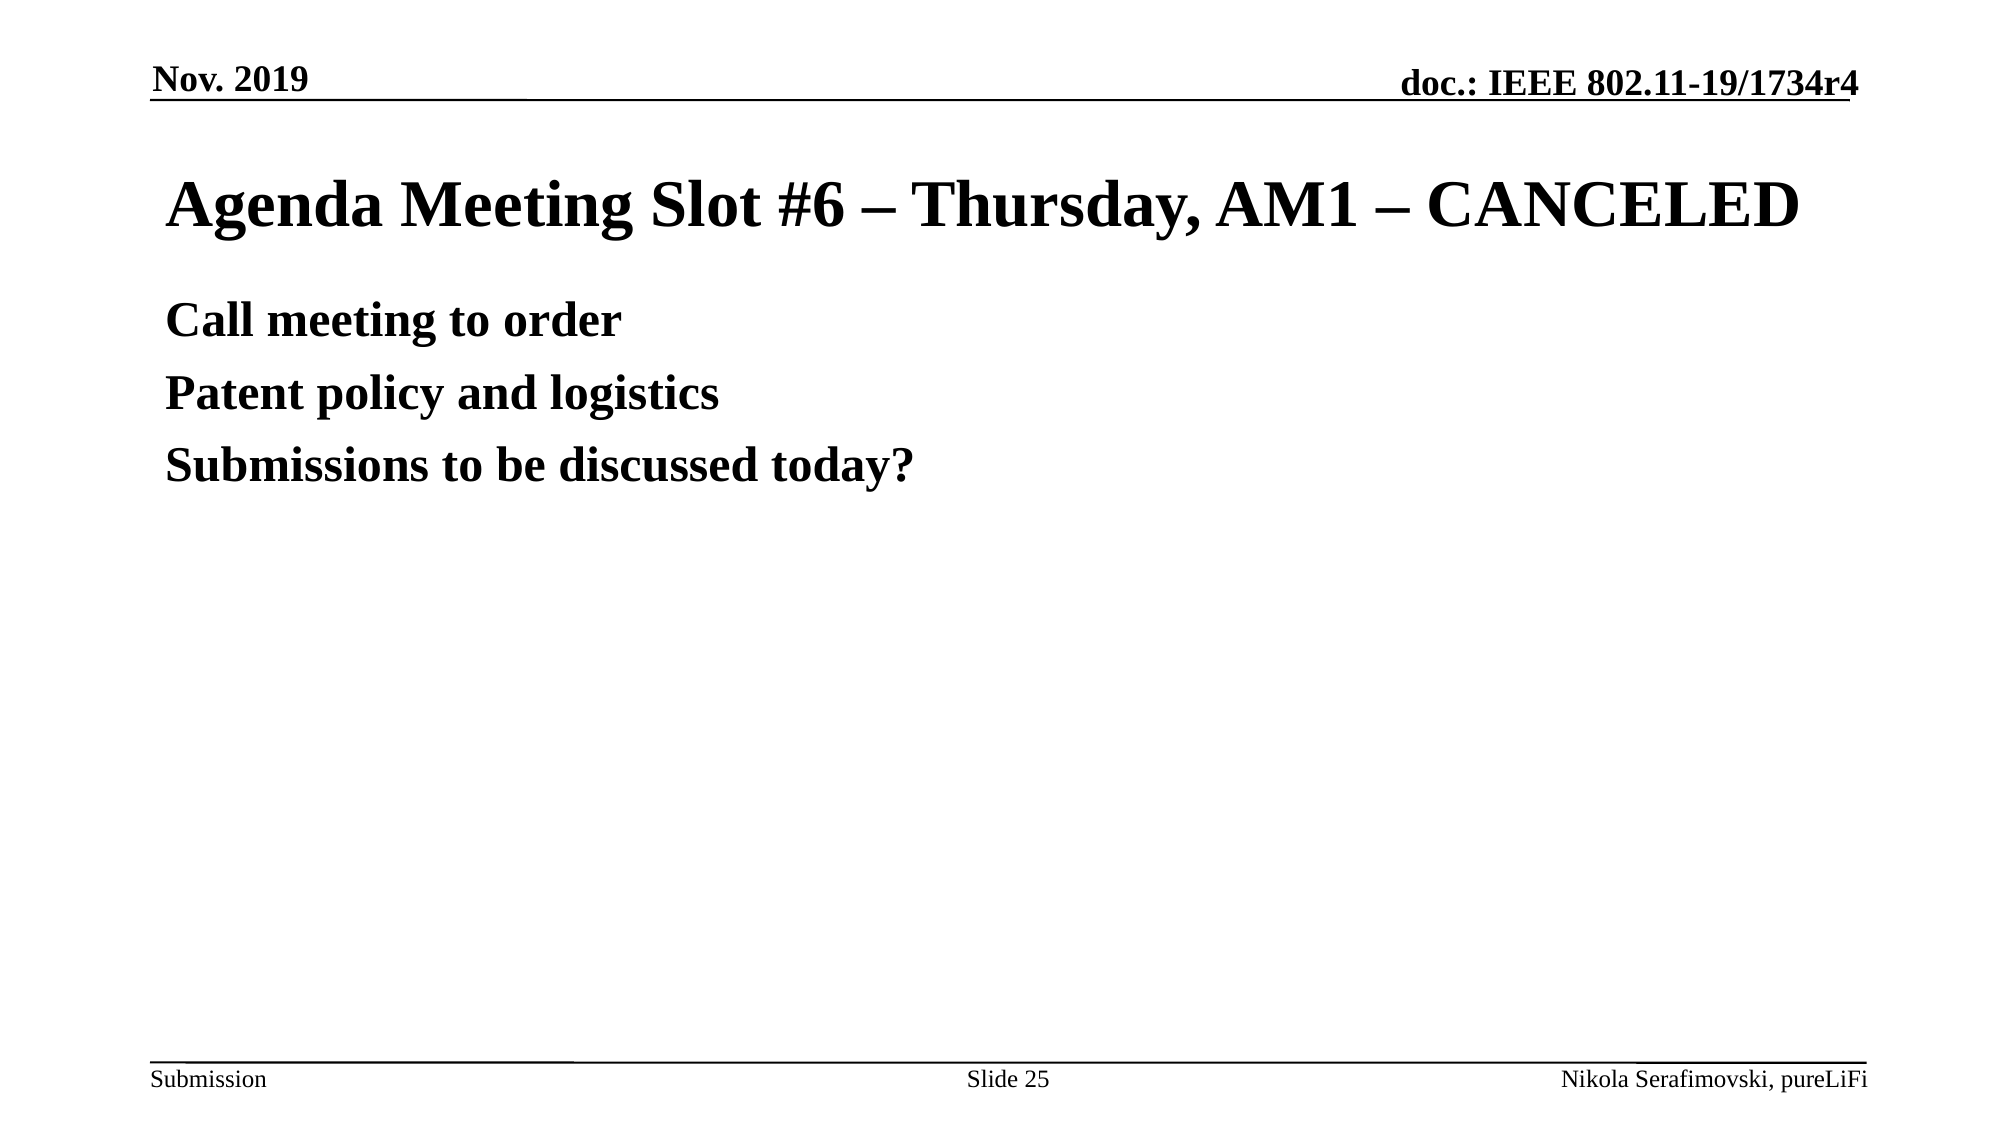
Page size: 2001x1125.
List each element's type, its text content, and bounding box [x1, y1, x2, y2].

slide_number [152, 54, 563, 100]
slide_number Slide 25 [950, 1061, 1067, 1123]
footer Nikola Serafimovski, pureLiFi [1171, 1061, 1869, 1093]
list Call meeting to order Patent policy and logistics Submissions to be discussed today? [149, 278, 1850, 954]
title Agenda Meeting Slot #6 – Thursday, AM1 – CANCELED [149, 112, 1850, 278]
